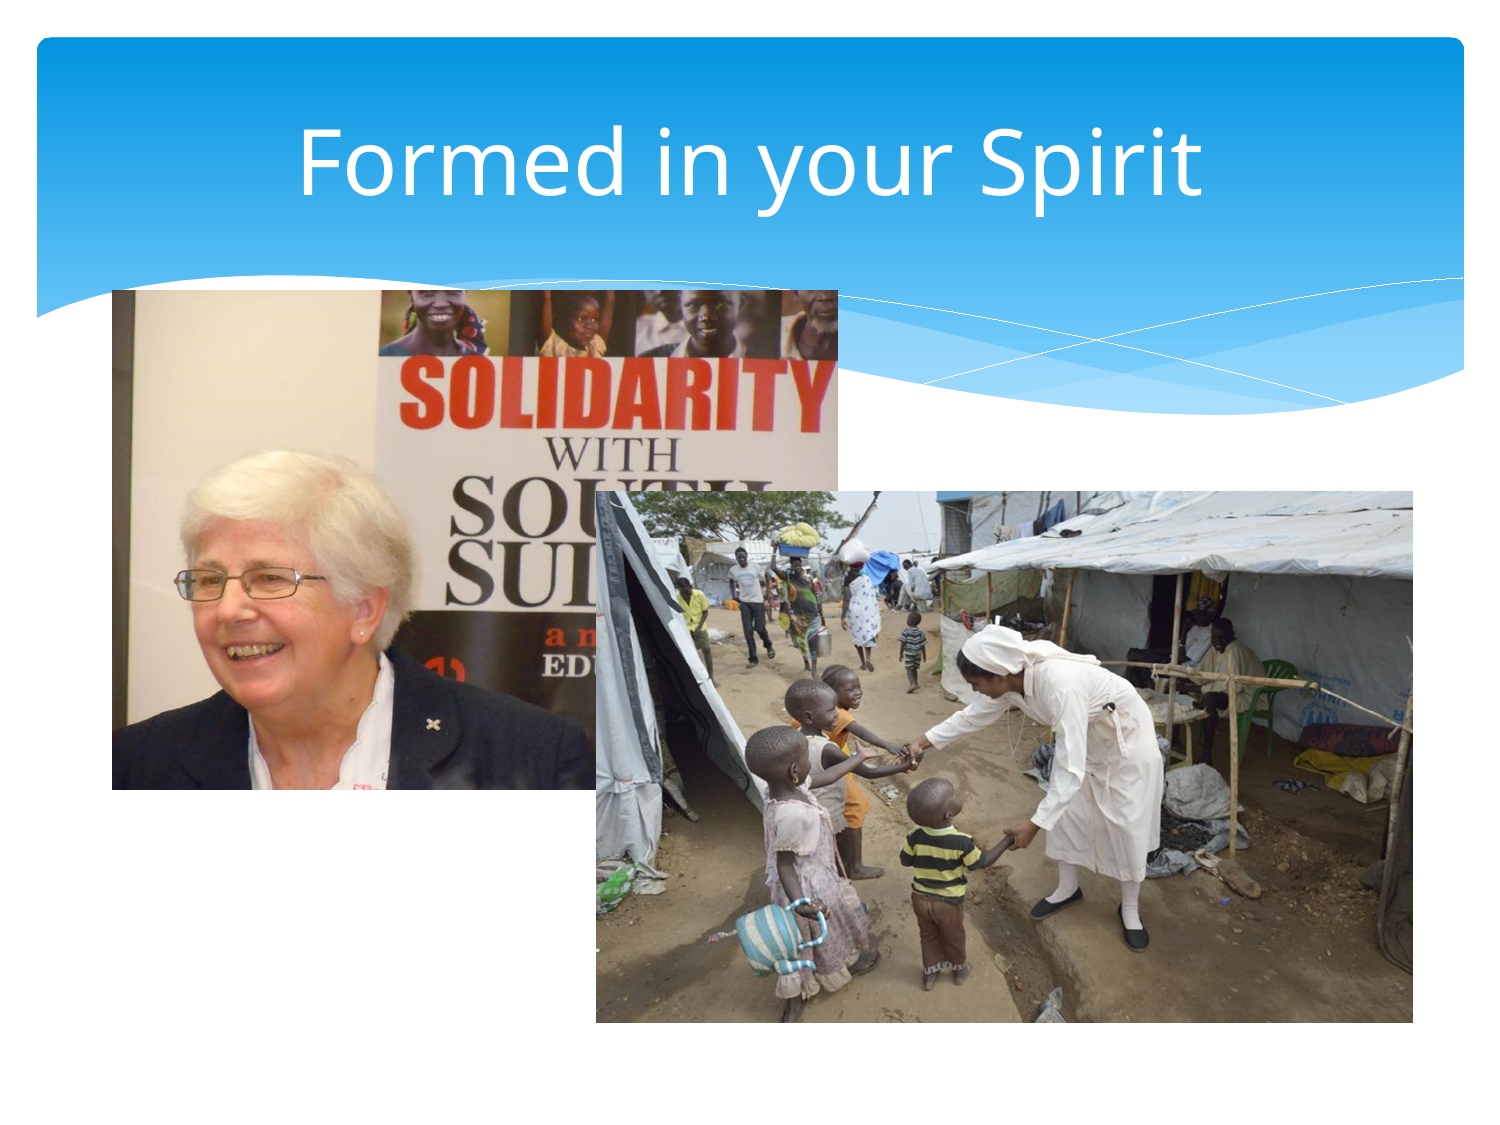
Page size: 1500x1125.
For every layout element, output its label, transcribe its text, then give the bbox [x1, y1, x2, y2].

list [596, 491, 1413, 1023]
picture [111, 290, 839, 790]
title Formed in your Spirit [75, 55, 1425, 261]
